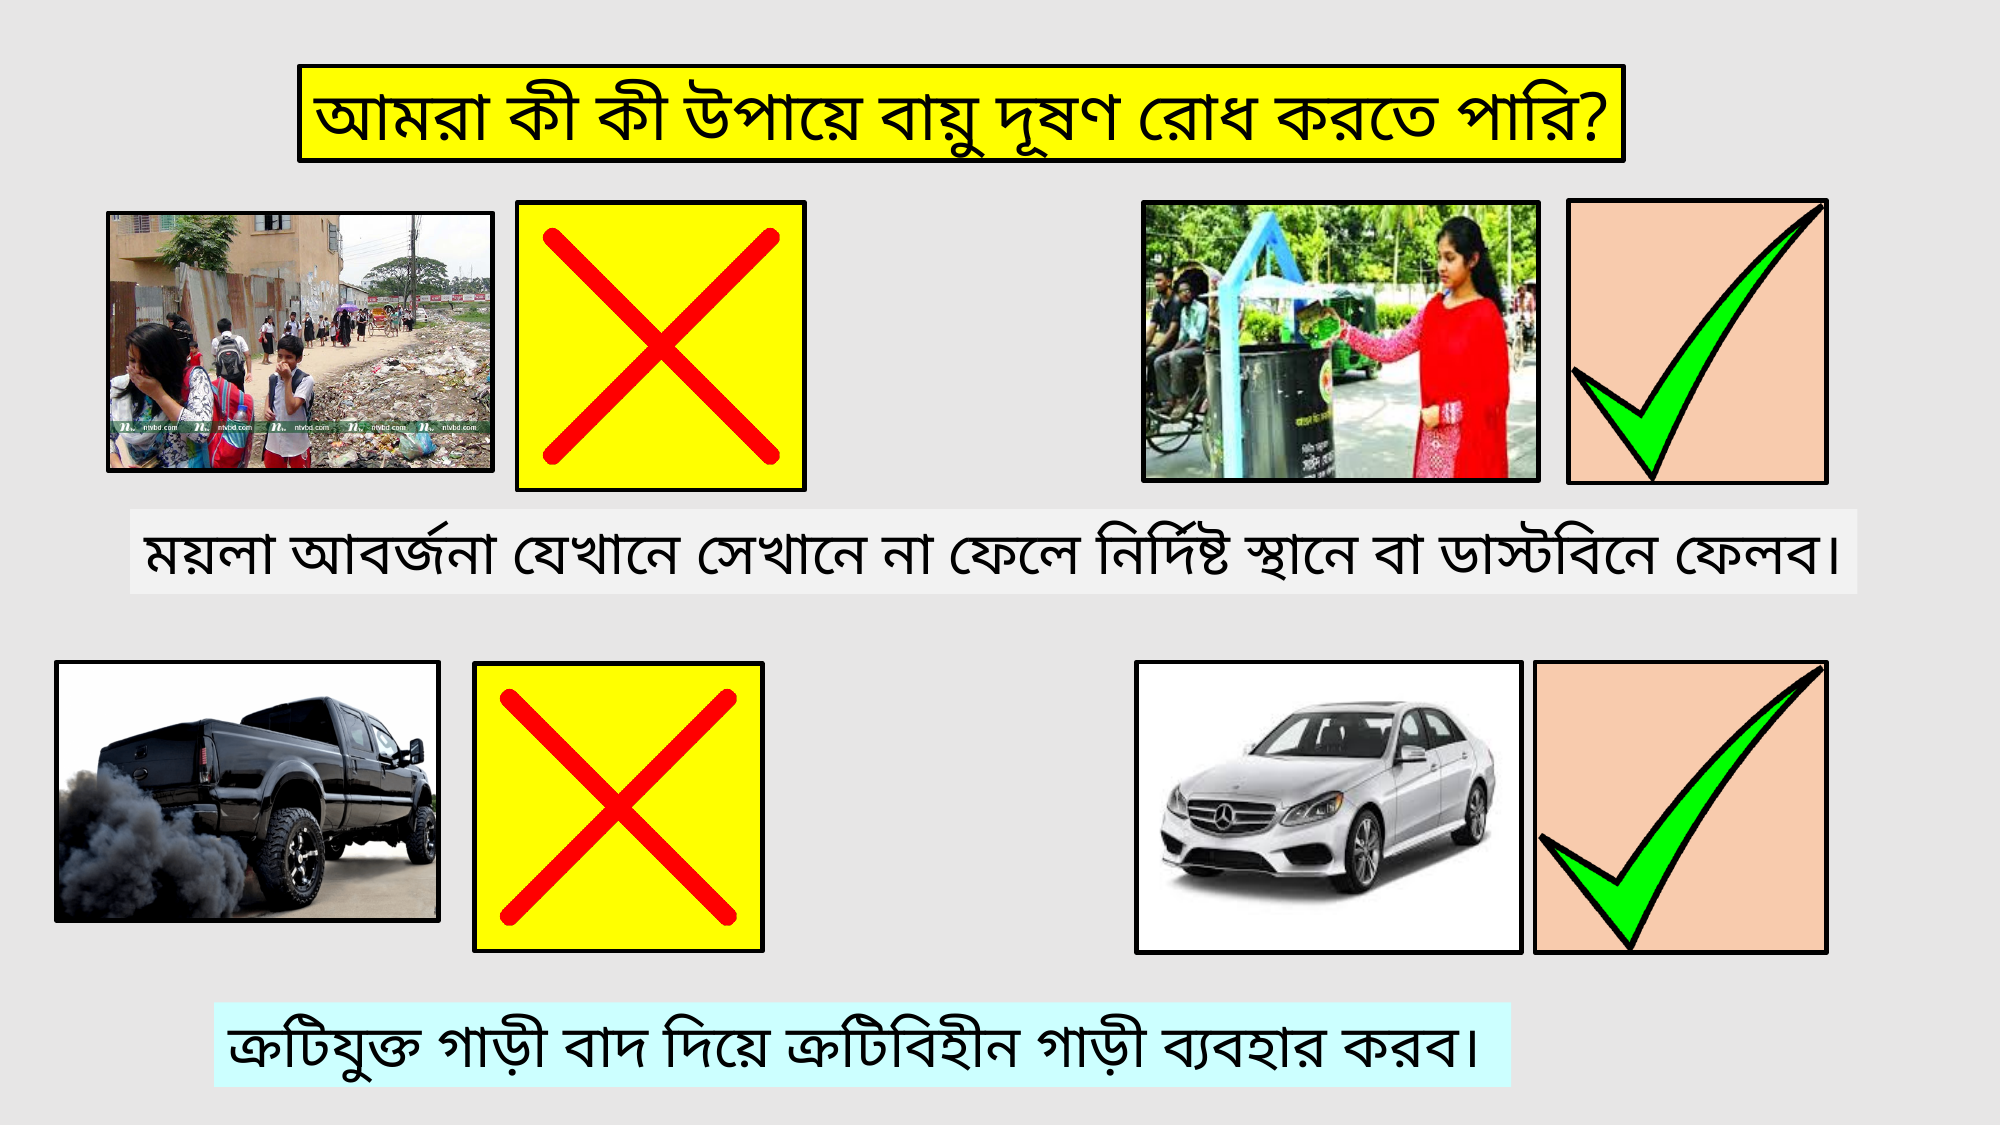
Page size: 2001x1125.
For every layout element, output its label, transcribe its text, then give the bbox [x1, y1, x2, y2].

text_box আমরা কী কী উপায়ে বায়ু দূষণ রোধ করতে পারি? [299, 65, 1624, 161]
picture [1537, 664, 1825, 951]
picture [110, 215, 491, 469]
picture [1570, 202, 1825, 481]
picture [476, 665, 760, 949]
picture [1145, 204, 1537, 479]
text_box ক্রটিযুক্ত গাড়ী বাদ দিয়ে ক্রটিবিহীন গাড়ী ব্যবহার করব। [214, 1002, 1512, 1087]
text_box ময়লা আবর্জনা যেখানে সেখানে না ফেলে নির্দিষ্ট স্থানে বা ডাস্টবিনে ফেলব। [130, 509, 1858, 594]
picture [519, 204, 803, 488]
picture [1138, 664, 1519, 951]
picture [58, 664, 437, 918]
